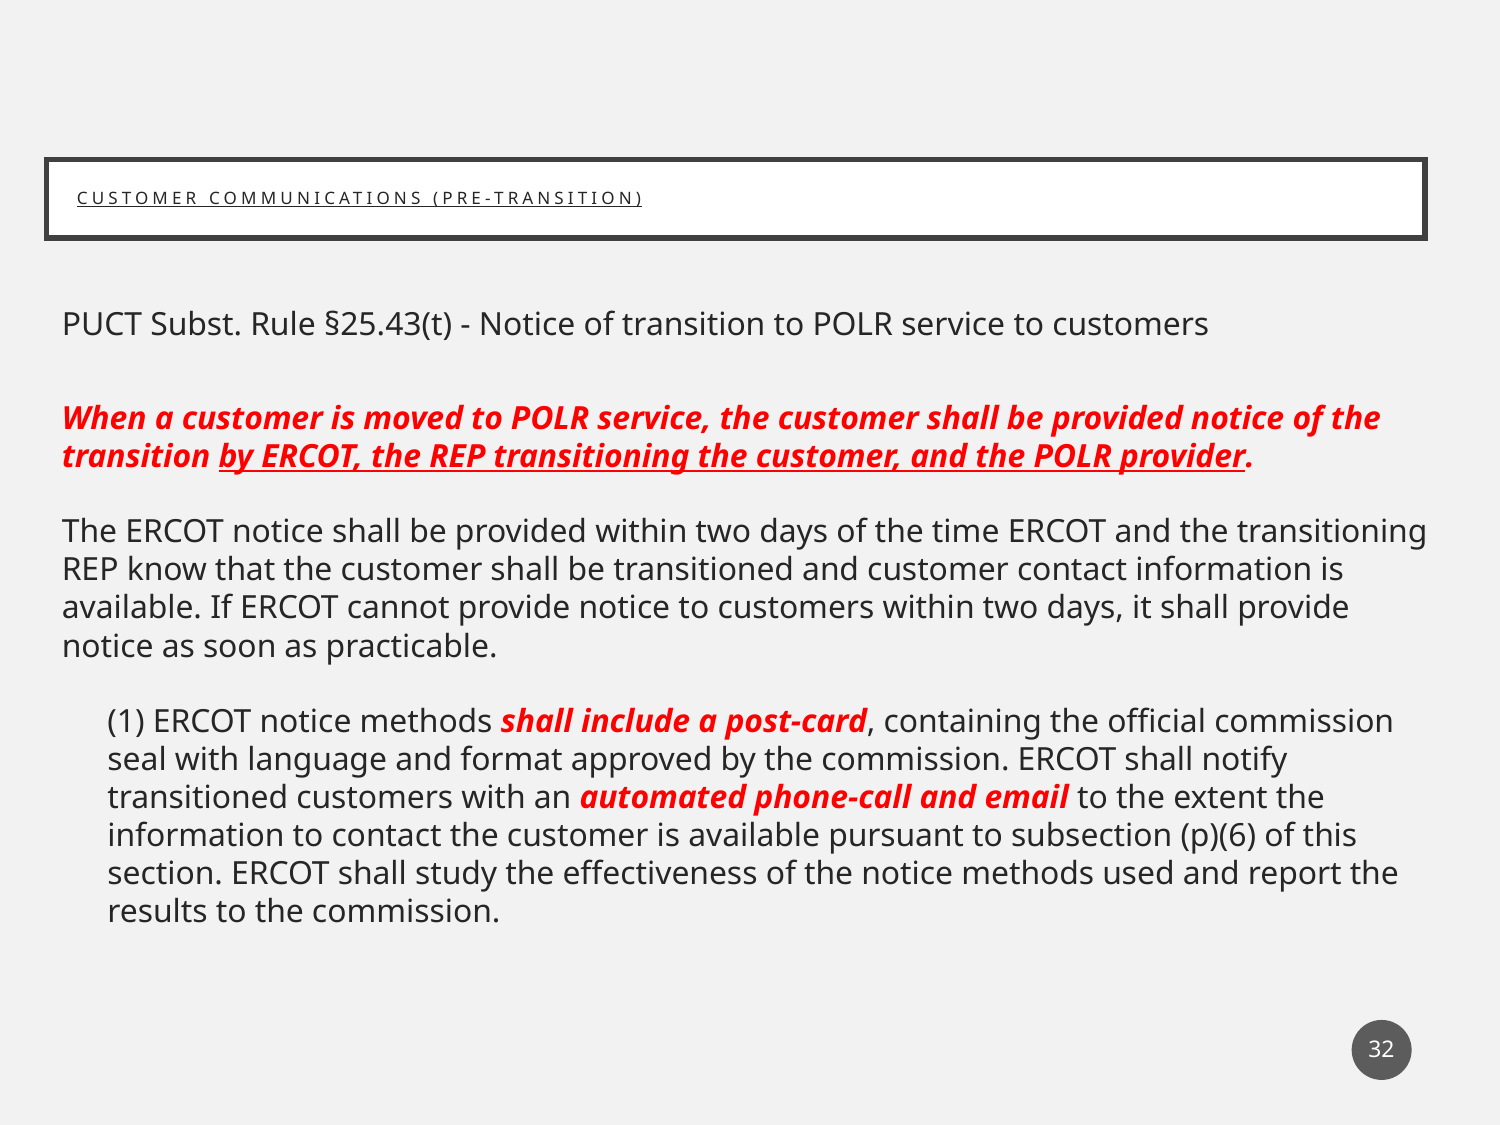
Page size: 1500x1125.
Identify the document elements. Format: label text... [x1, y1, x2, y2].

list PUCT Subst. Rule §25.43(t) - Notice of transition to POLR service to customers When a customer is moved to POLR service, the customer shall be provided notice of the transition by ERCOT, the REP transitioning the customer, and the POLR provider. The ERCOT notice shall be provided within two days of the time ERCOT and the transitioning REP know that the customer shall be transitioned and customer contact information is available. If ERCOT cannot provide notice to customers within two days, it shall provide notice as soon as practicable. (1) ERCOT notice methods shall include a post-card, containing the official commission seal with language and format approved by the commission. ERCOT shall notify transitioned customers with an automated phone-call and email to the extent the information to contact the customer is available pursuant to subsection (p)(6) of this section. ERCOT shall study the effectiveness of the notice methods used and report the results to the commission. [46, 238, 1463, 938]
title Customer Communications (pre-transition) [44, 157, 1428, 241]
slide_number 32 [1351, 1019, 1412, 1080]
